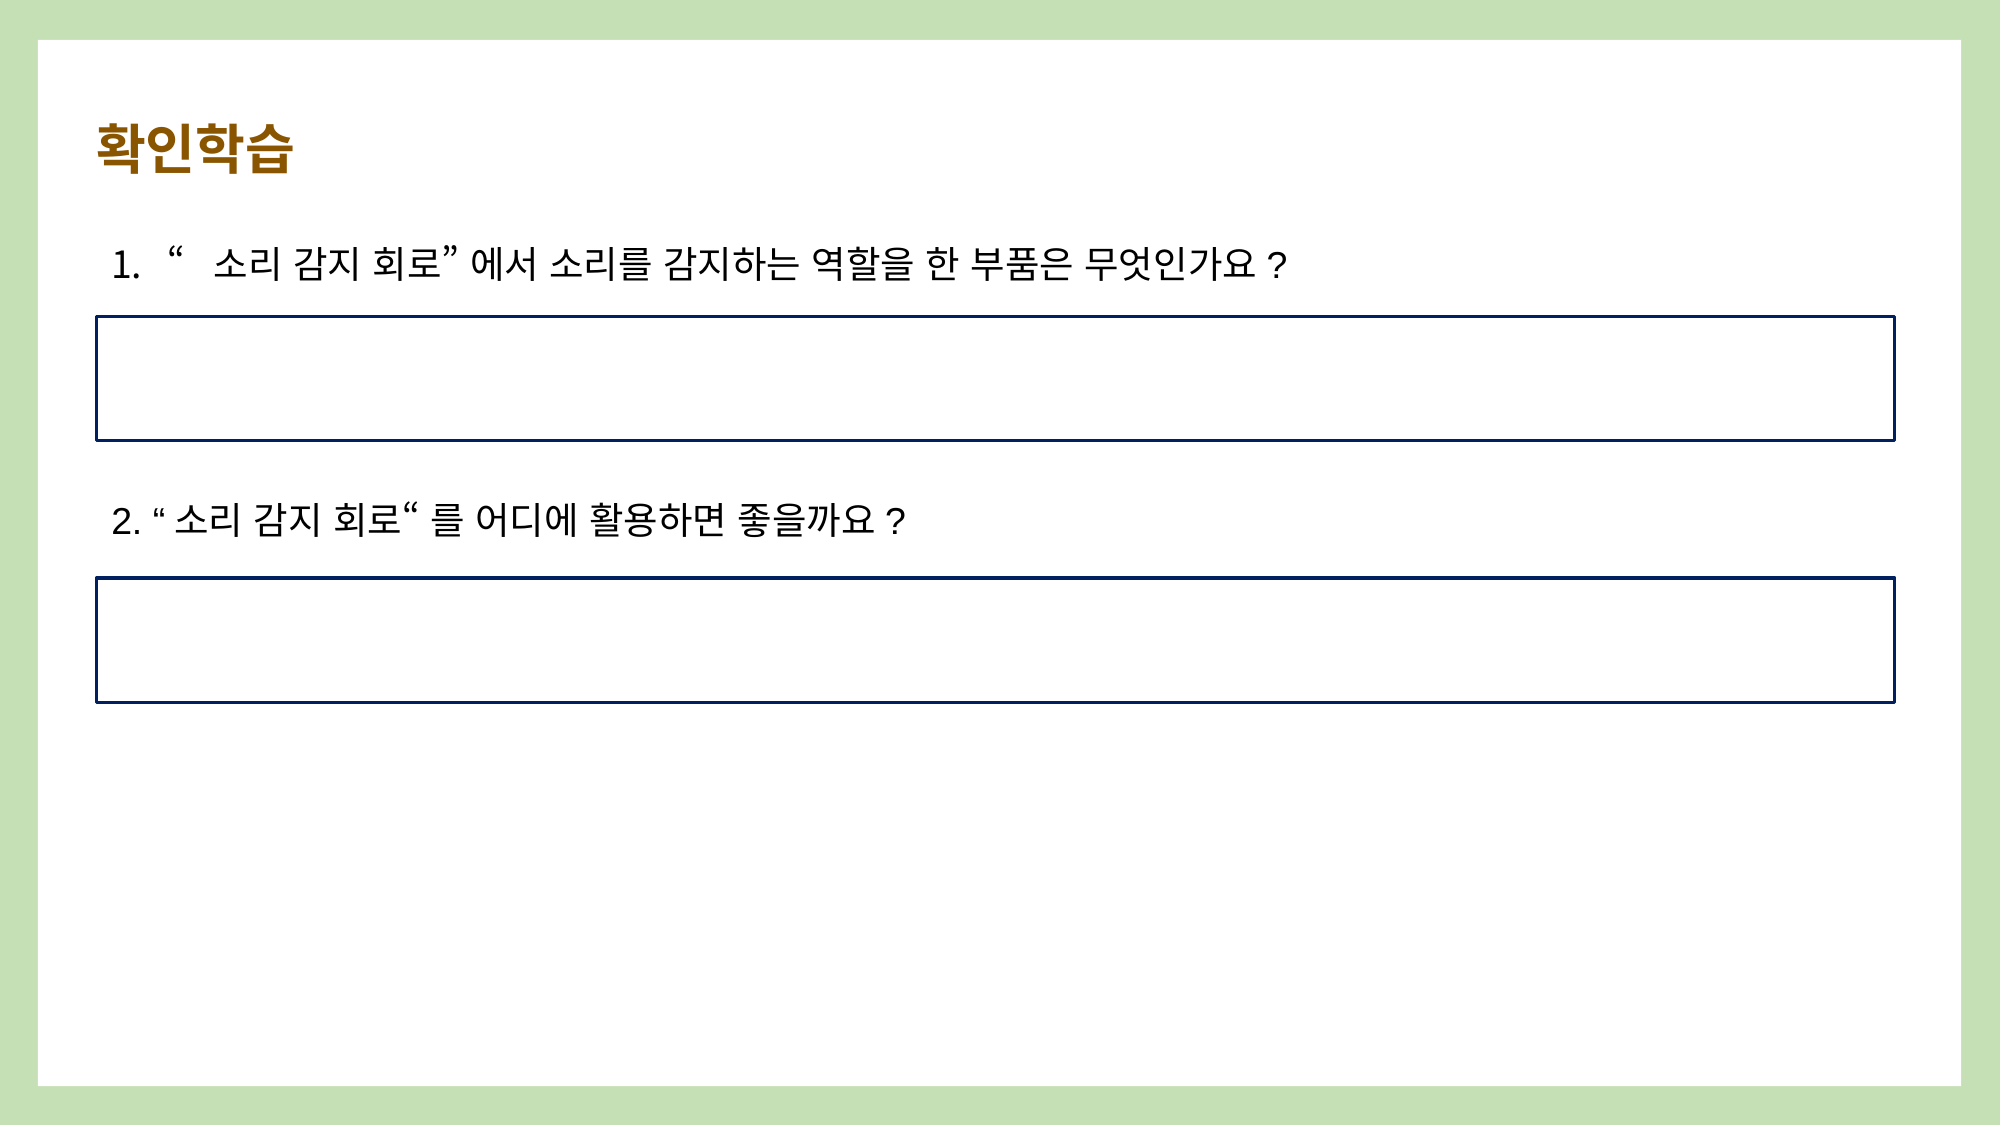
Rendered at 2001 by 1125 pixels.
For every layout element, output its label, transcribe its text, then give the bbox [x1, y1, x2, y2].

text_box 확인학습 [81, 100, 502, 172]
text_box 2. “소리 감지 회로“ 를 어디에 활용하면 좋을까요? [96, 489, 1655, 550]
text_box [95, 576, 1896, 704]
text_box [95, 315, 1896, 442]
text_box “소리 감지 회로” 에서 소리를 감지하는 역할을 한 부품은 무엇인가요? [96, 234, 1957, 294]
